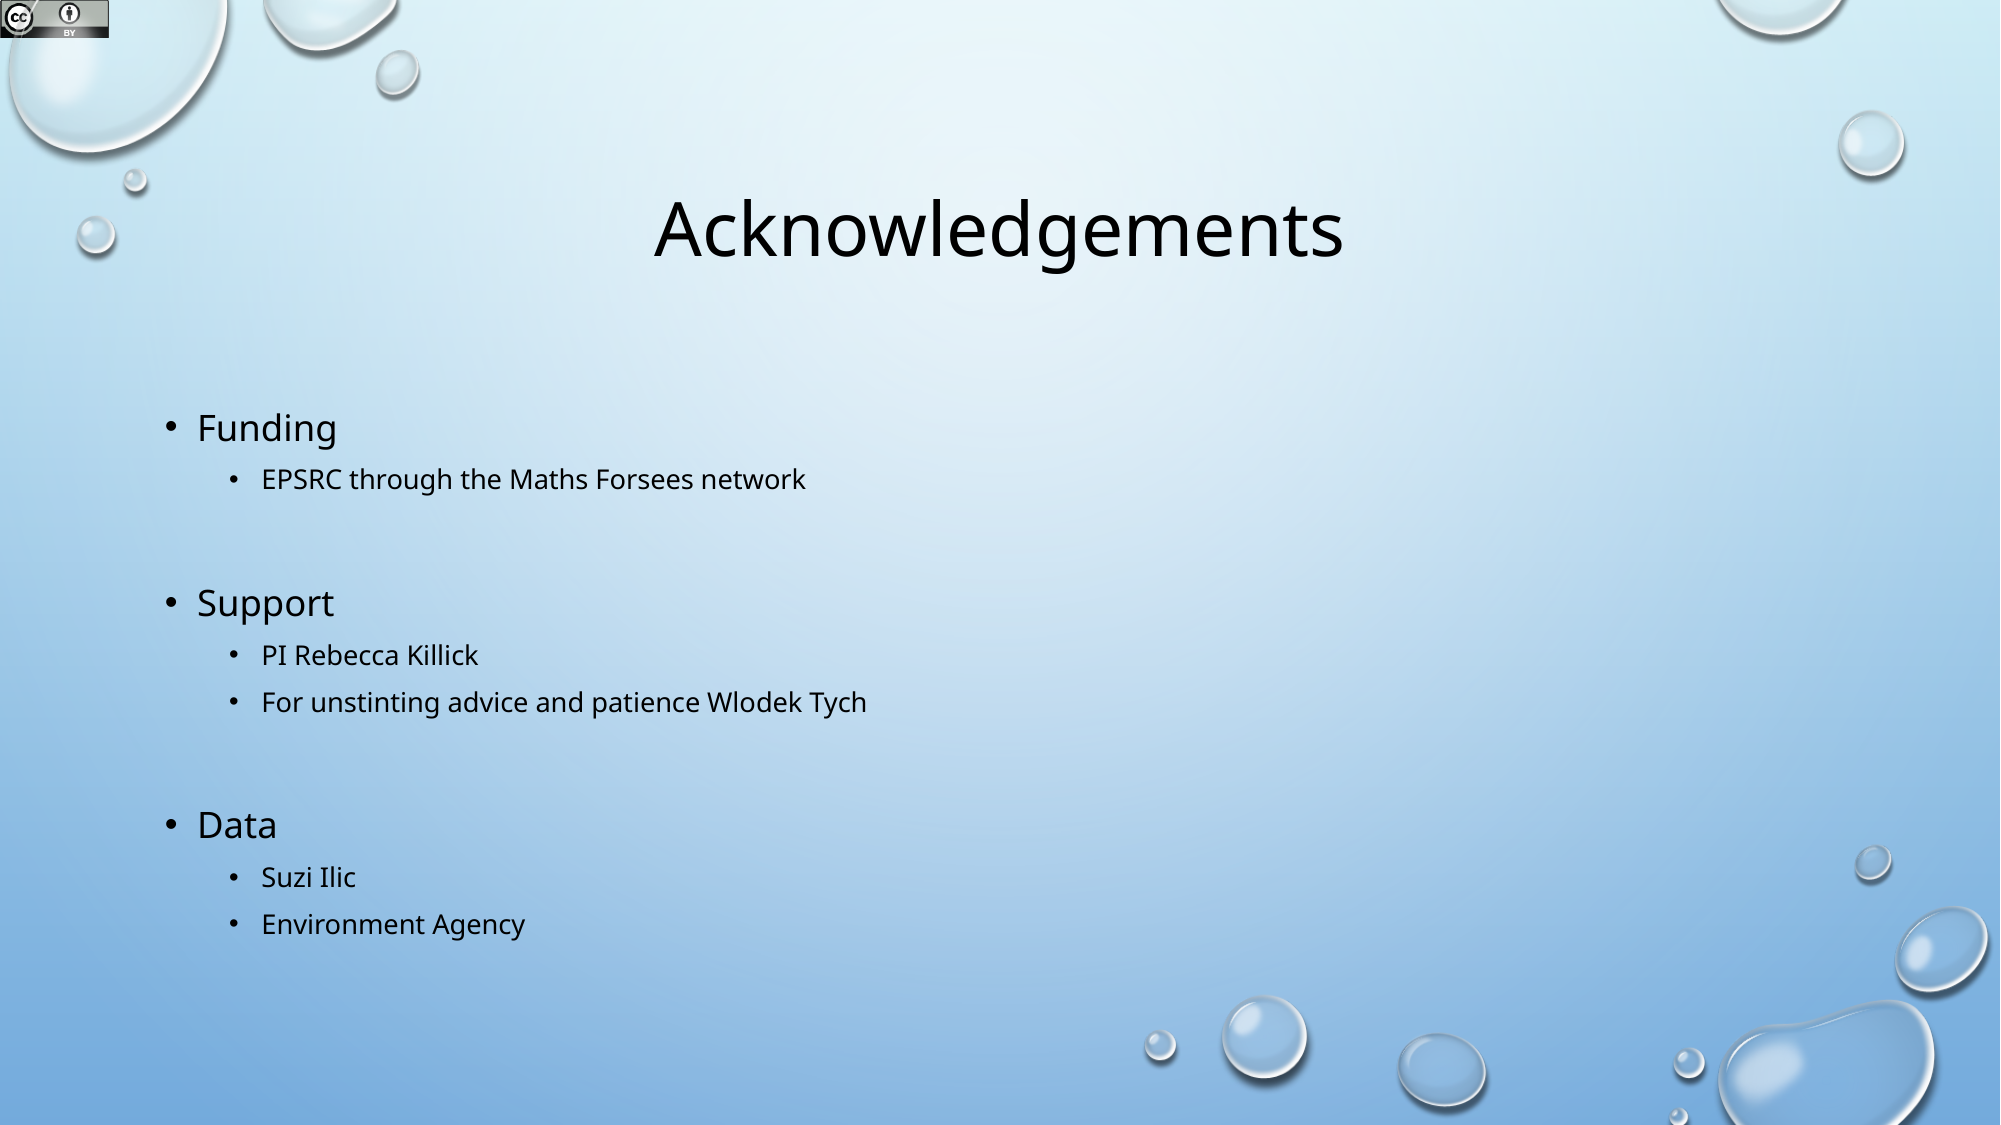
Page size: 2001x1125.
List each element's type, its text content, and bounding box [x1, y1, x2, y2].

picture [0, 0, 2000, 1125]
list Funding EPSRC through the Maths Forsees network Support PI Rebecca Killick For unstinting advice and patience Wlodek Tych Data Suzi Ilic Environment Agency [149, 388, 1850, 950]
title Acknowledgements [149, 101, 1851, 364]
